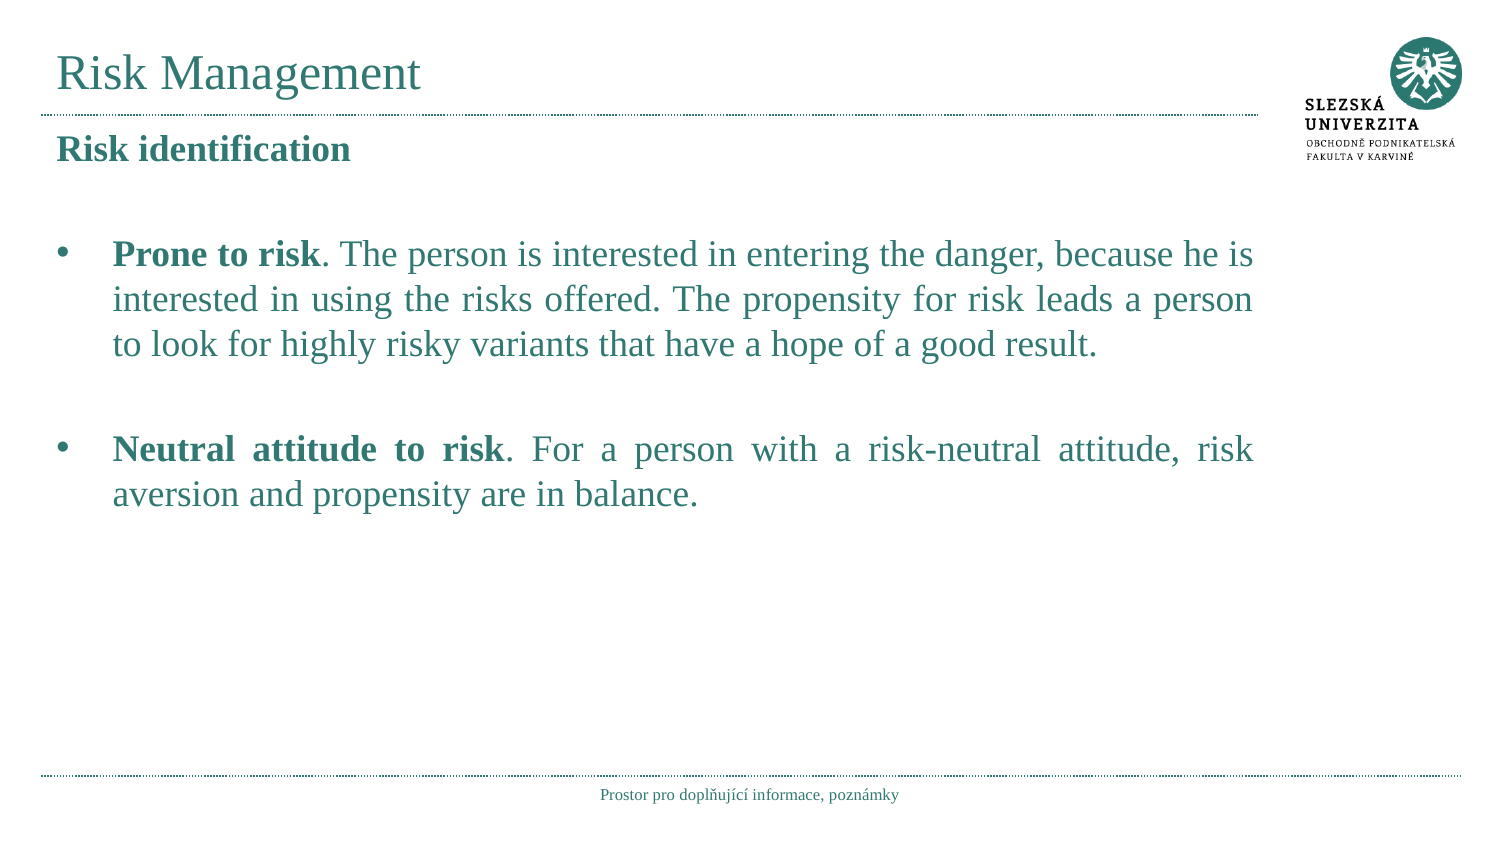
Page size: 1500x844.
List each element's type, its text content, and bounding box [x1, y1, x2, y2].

title Risk Management [41, 32, 1034, 116]
picture [1305, 37, 1462, 160]
text_box Risk identification Prone to risk. The person is interested in entering the danger, because he is interested in using the risks offered. The propensity for risk leads a person to look for highly risky variants that have a hope of a good result. Neutral attitude to risk. For a person with a risk-neutral attitude, risk aversion and propensity are in balance. [41, 116, 1270, 625]
text_box Prostor pro doplňující informace, poznámky [442, 776, 1058, 811]
